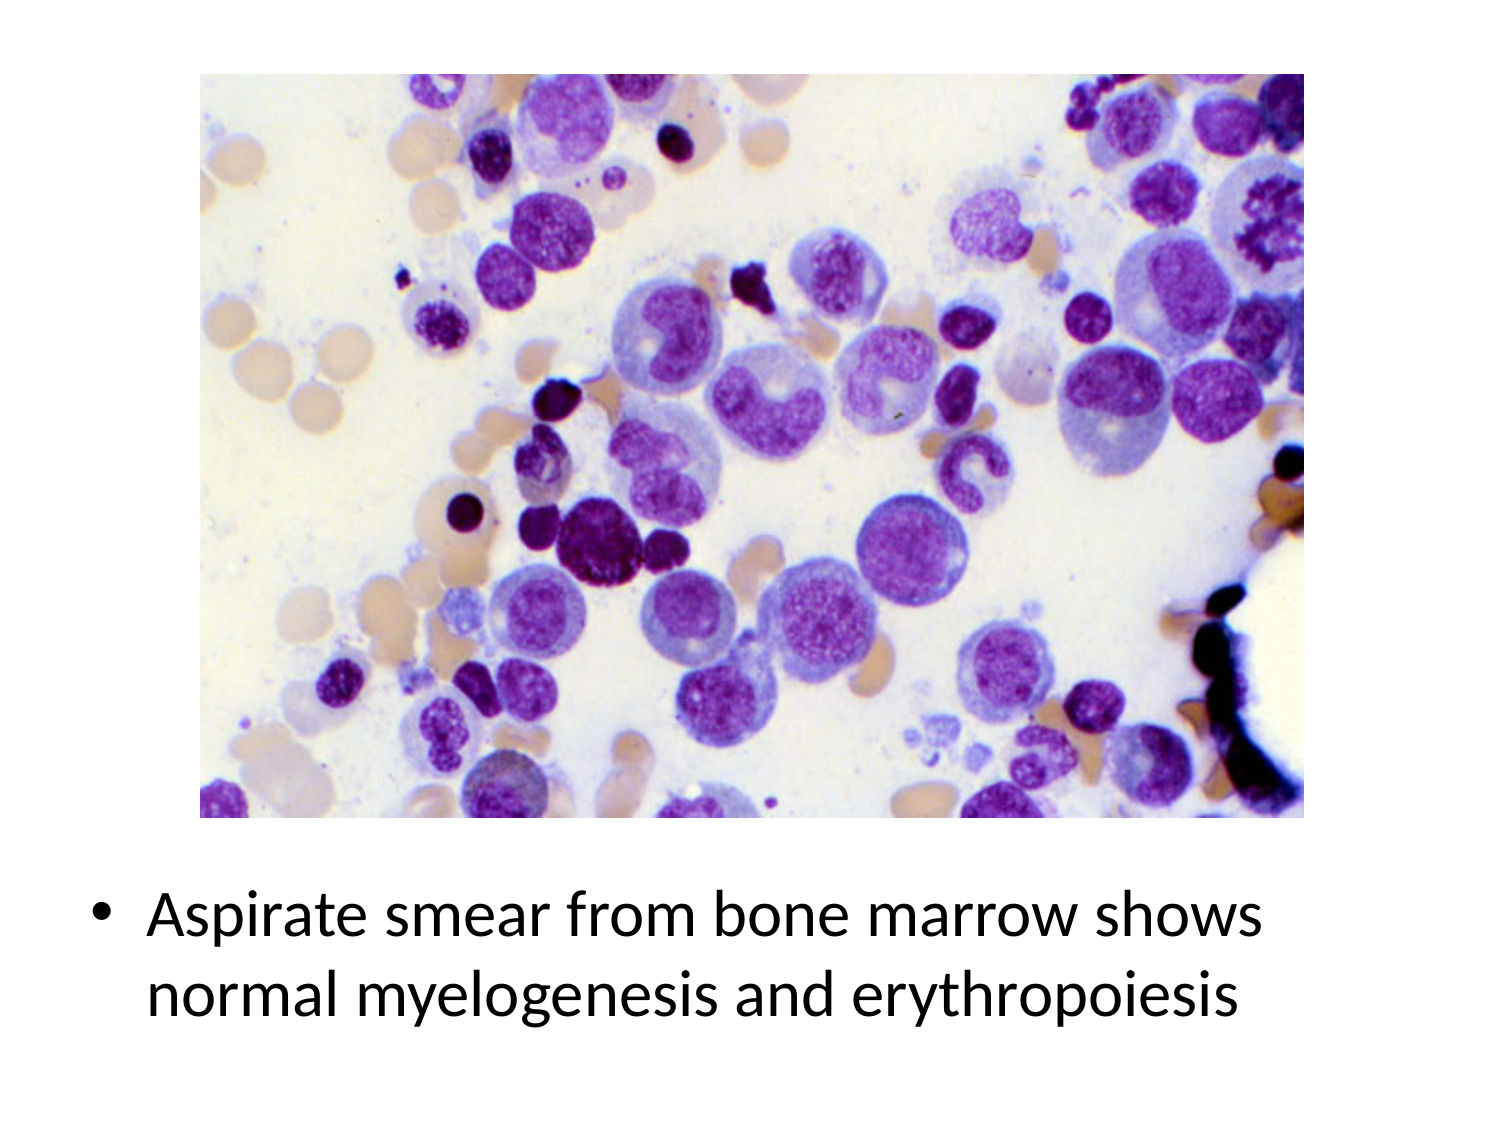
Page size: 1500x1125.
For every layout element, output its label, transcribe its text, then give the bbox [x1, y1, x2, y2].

list Aspirate smear from bone marrow shows normal myelogenesis and erythropoiesis [75, 862, 1425, 1063]
picture [199, 74, 1304, 819]
